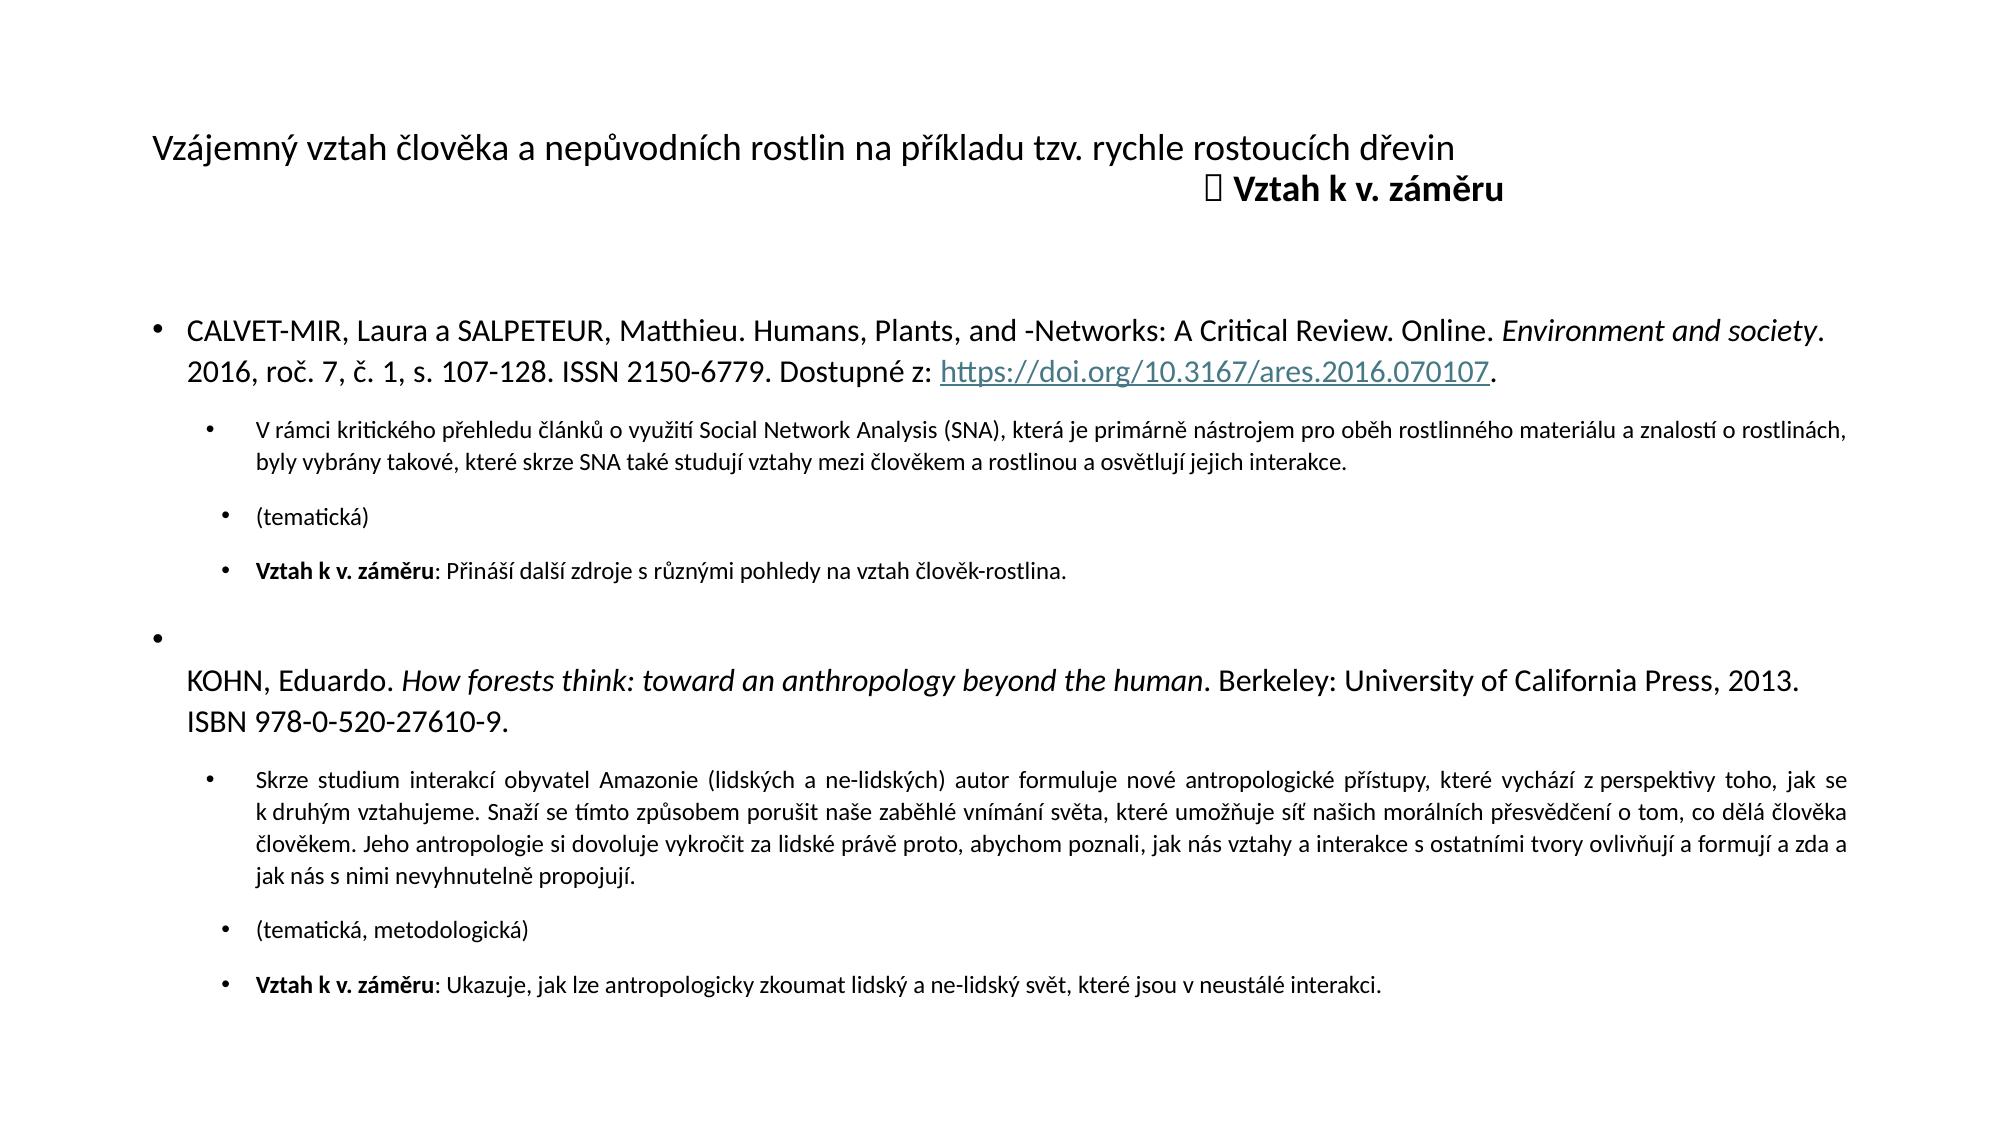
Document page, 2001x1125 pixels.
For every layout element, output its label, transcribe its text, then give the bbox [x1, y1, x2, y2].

title Vzájemný vztah člověka a nepůvodních rostlin na příkladu tzv. rychle rostoucích dřevin  Vztah k v. záměru [137, 59, 1863, 278]
list CALVET-MIR, Laura a SALPETEUR, Matthieu. Humans, Plants, and -Networks: A Critical Review. Online. Environment and society. 2016, roč. 7, č. 1, s. 107-128. ISSN 2150-6779. Dostupné z: https://doi.org/10.3167/ares.2016.070107. V rámci kritického přehledu článků o využití Social Network Analysis (SNA), která je primárně nástrojem pro oběh rostlinného materiálu a znalostí o rostlinách, byly vybrány takové, které skrze SNA také studují vztahy mezi člověkem a rostlinou a osvětlují jejich interakce. (tematická) Vztah k v. záměru: Přináší další zdroje s různými pohledy na vztah člověk-rostlina. KOHN, Eduardo. How forests think: toward an anthropology beyond the human. Berkeley: University of California Press, 2013. ISBN 978-0-520-27610-9. Skrze studium interakcí obyvatel Amazonie (lidských a ne-lidských) autor formuluje nové antropologické přístupy, které vychází z perspektivy toho, jak se k druhým vztahujeme. Snaží se tímto způsobem porušit naše zaběhlé vnímání světa, které umožňuje síť našich morálních přesvědčení o tom, co dělá člověka člověkem. Jeho antropologie si dovoluje vykročit za lidské právě proto, abychom poznali, jak nás vztahy a interakce s ostatními tvory ovlivňují a formují a zda a jak nás s nimi nevyhnutelně propojují. (tematická, metodologická) Vztah k v. záměru: Ukazuje, jak lze antropologicky zkoumat lidský a ne-lidský svět, které jsou v neustálé interakci. [137, 299, 1863, 1014]
